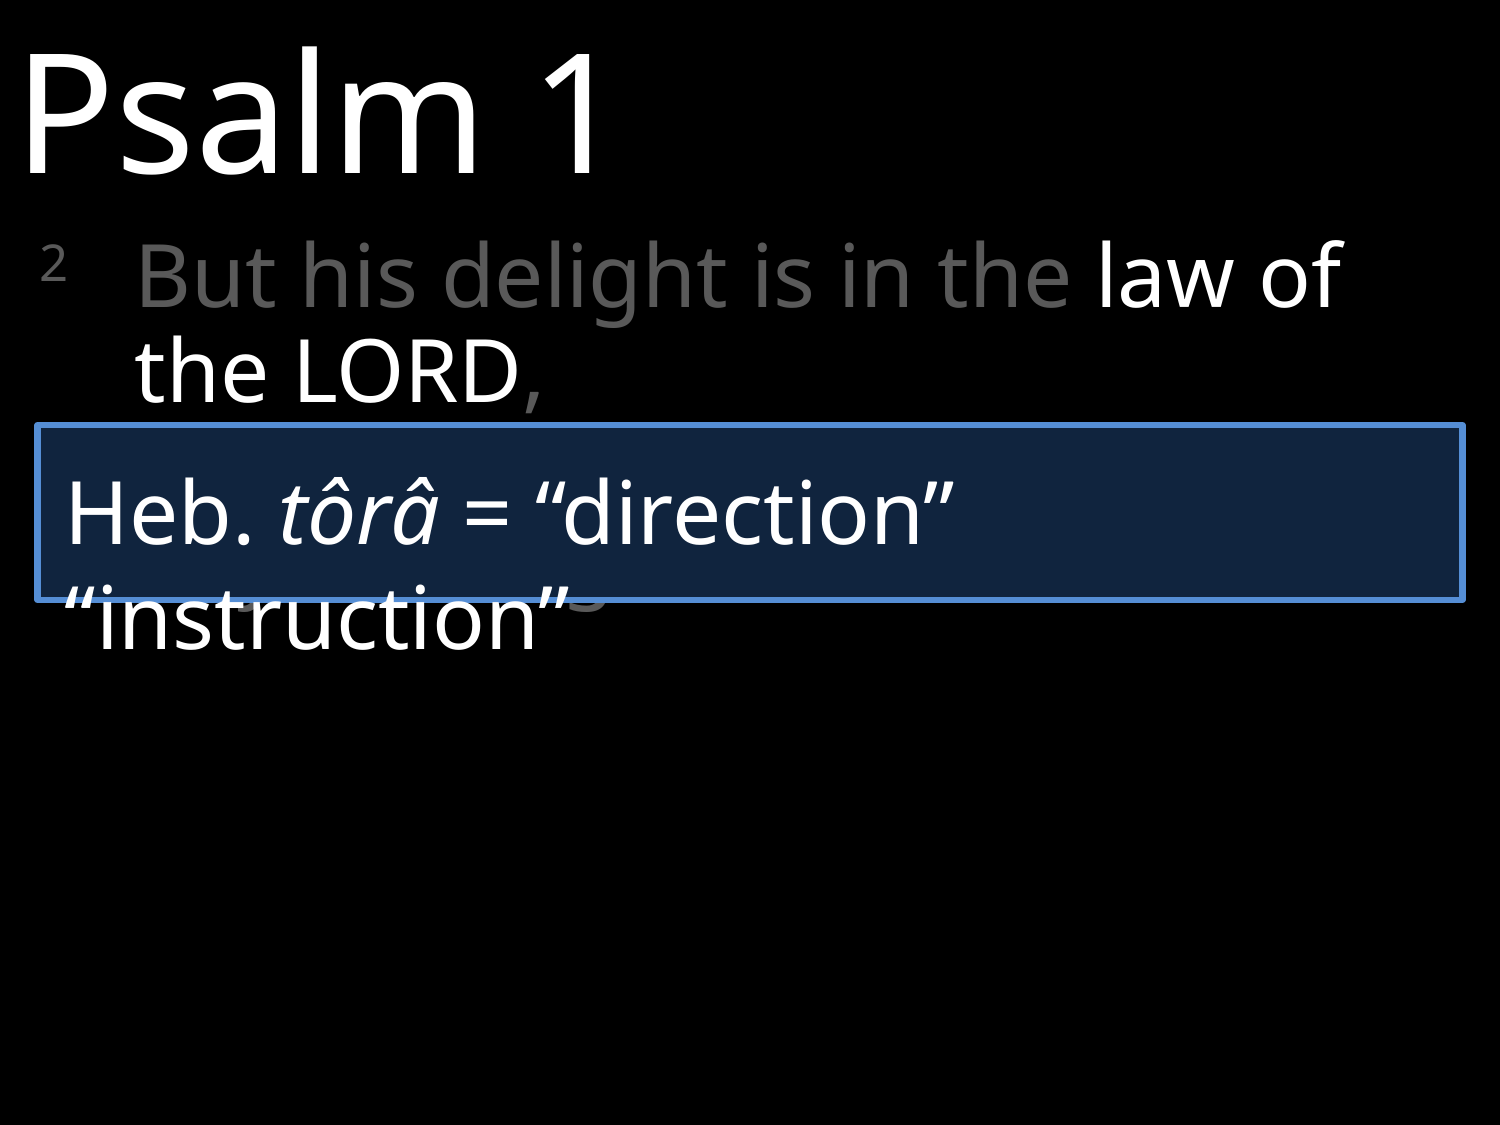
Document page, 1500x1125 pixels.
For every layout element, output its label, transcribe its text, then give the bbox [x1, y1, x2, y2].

text_box 2 But his delight is in the law of the LORD, And in His law he meditates day and night. [24, 224, 1500, 618]
text_box Heb. tôrâ = “direction” “instruction” [49, 449, 1451, 675]
text_box Psalm 1 [0, 0, 1500, 215]
text_box [37, 425, 1463, 600]
